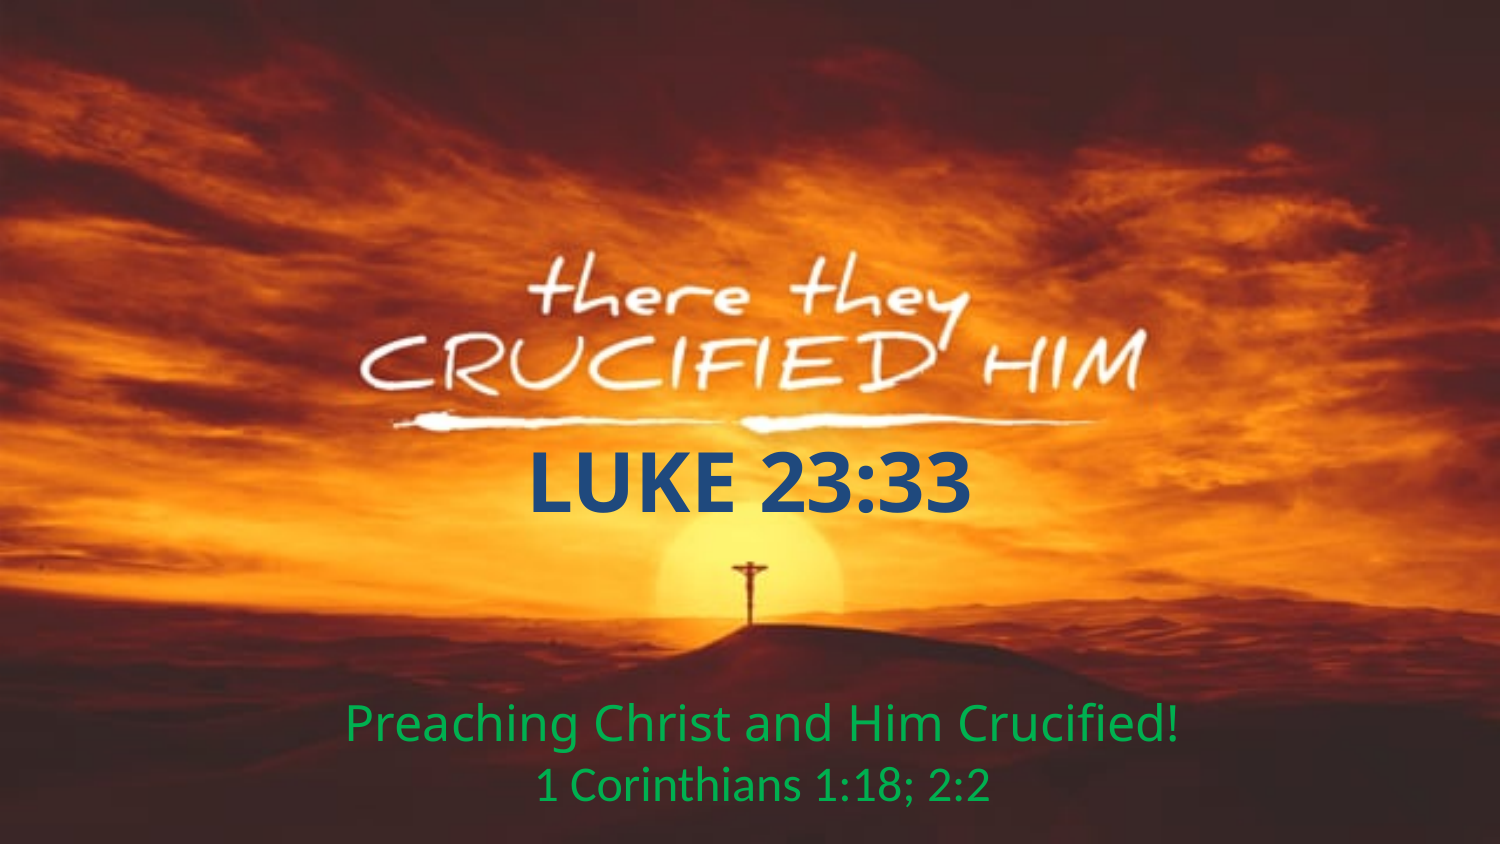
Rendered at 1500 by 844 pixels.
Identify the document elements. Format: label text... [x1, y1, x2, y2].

picture [0, 0, 1500, 844]
title Luke 23:33 [75, 409, 1425, 550]
text_box Preaching Christ and Him Crucified! 1 Corinthians 1:18; 2:2 [249, 684, 1275, 820]
